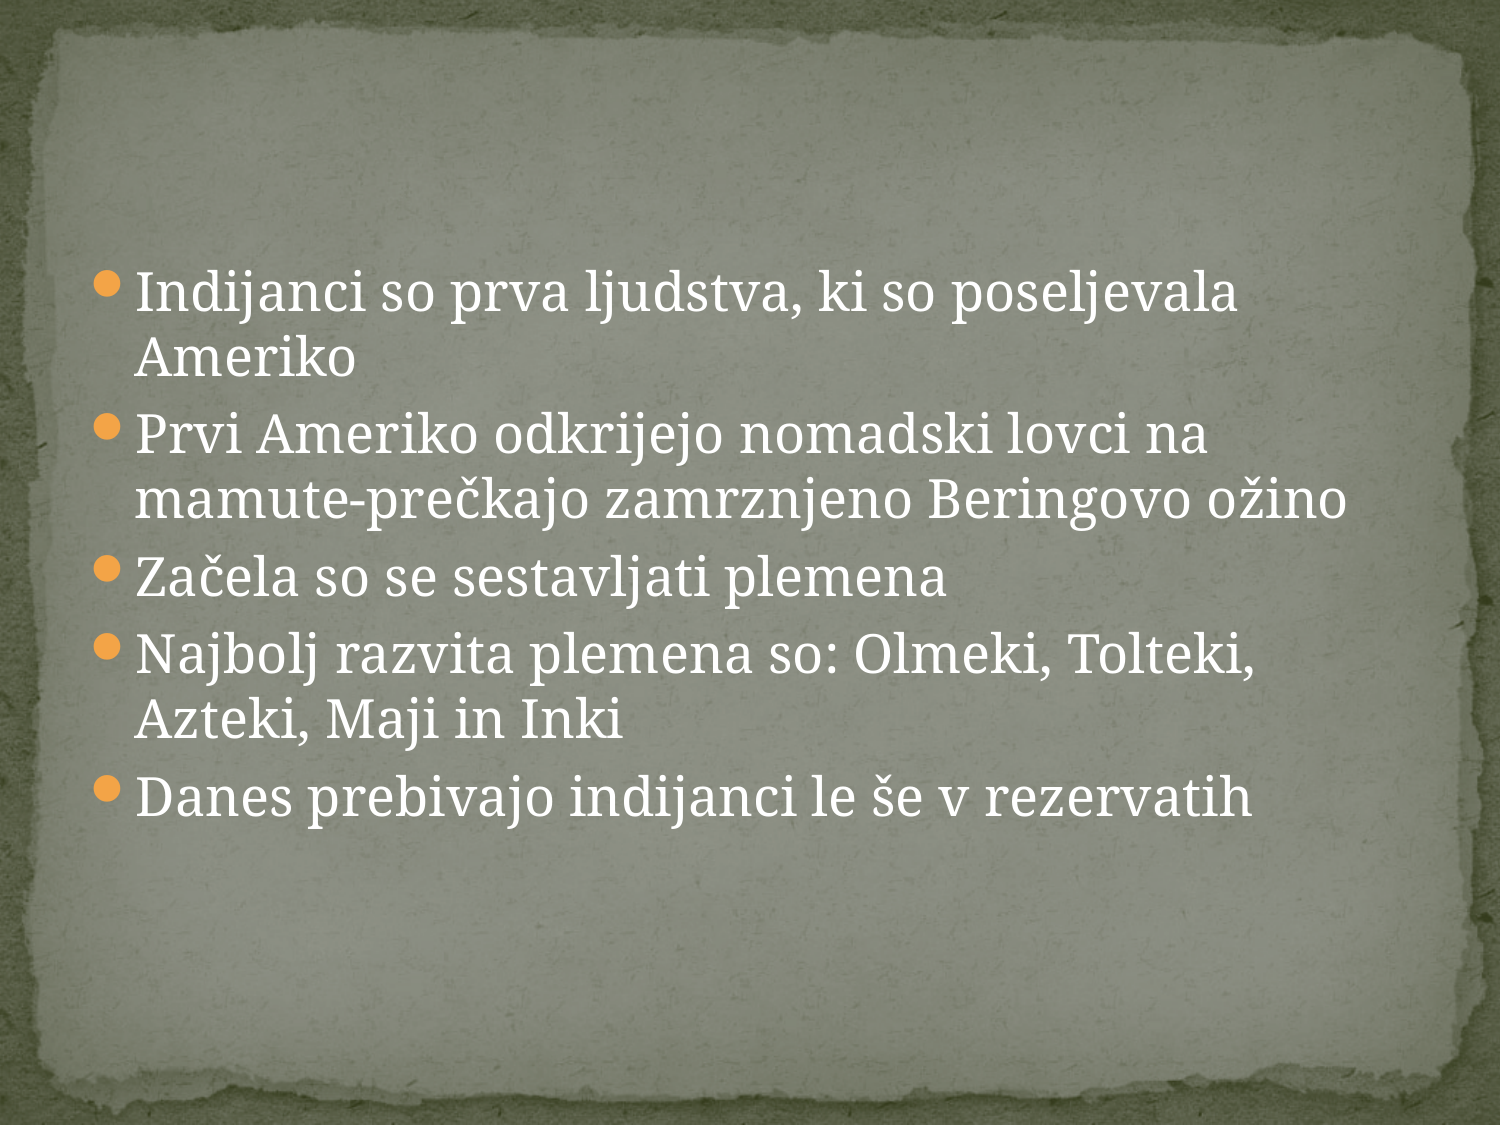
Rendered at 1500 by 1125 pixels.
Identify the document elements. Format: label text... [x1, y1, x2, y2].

list Indijanci so prva ljudstva, ki so poseljevala Ameriko Prvi Ameriko odkrijejo nomadski lovci na mamute-prečkajo zamrznjeno Beringovo ožino Začela so se sestavljati plemena Najbolj razvita plemena so: Olmeki, Tolteki, Azteki, Maji in Inki Danes prebivajo indijanci le še v rezervatih [75, 249, 1425, 1000]
